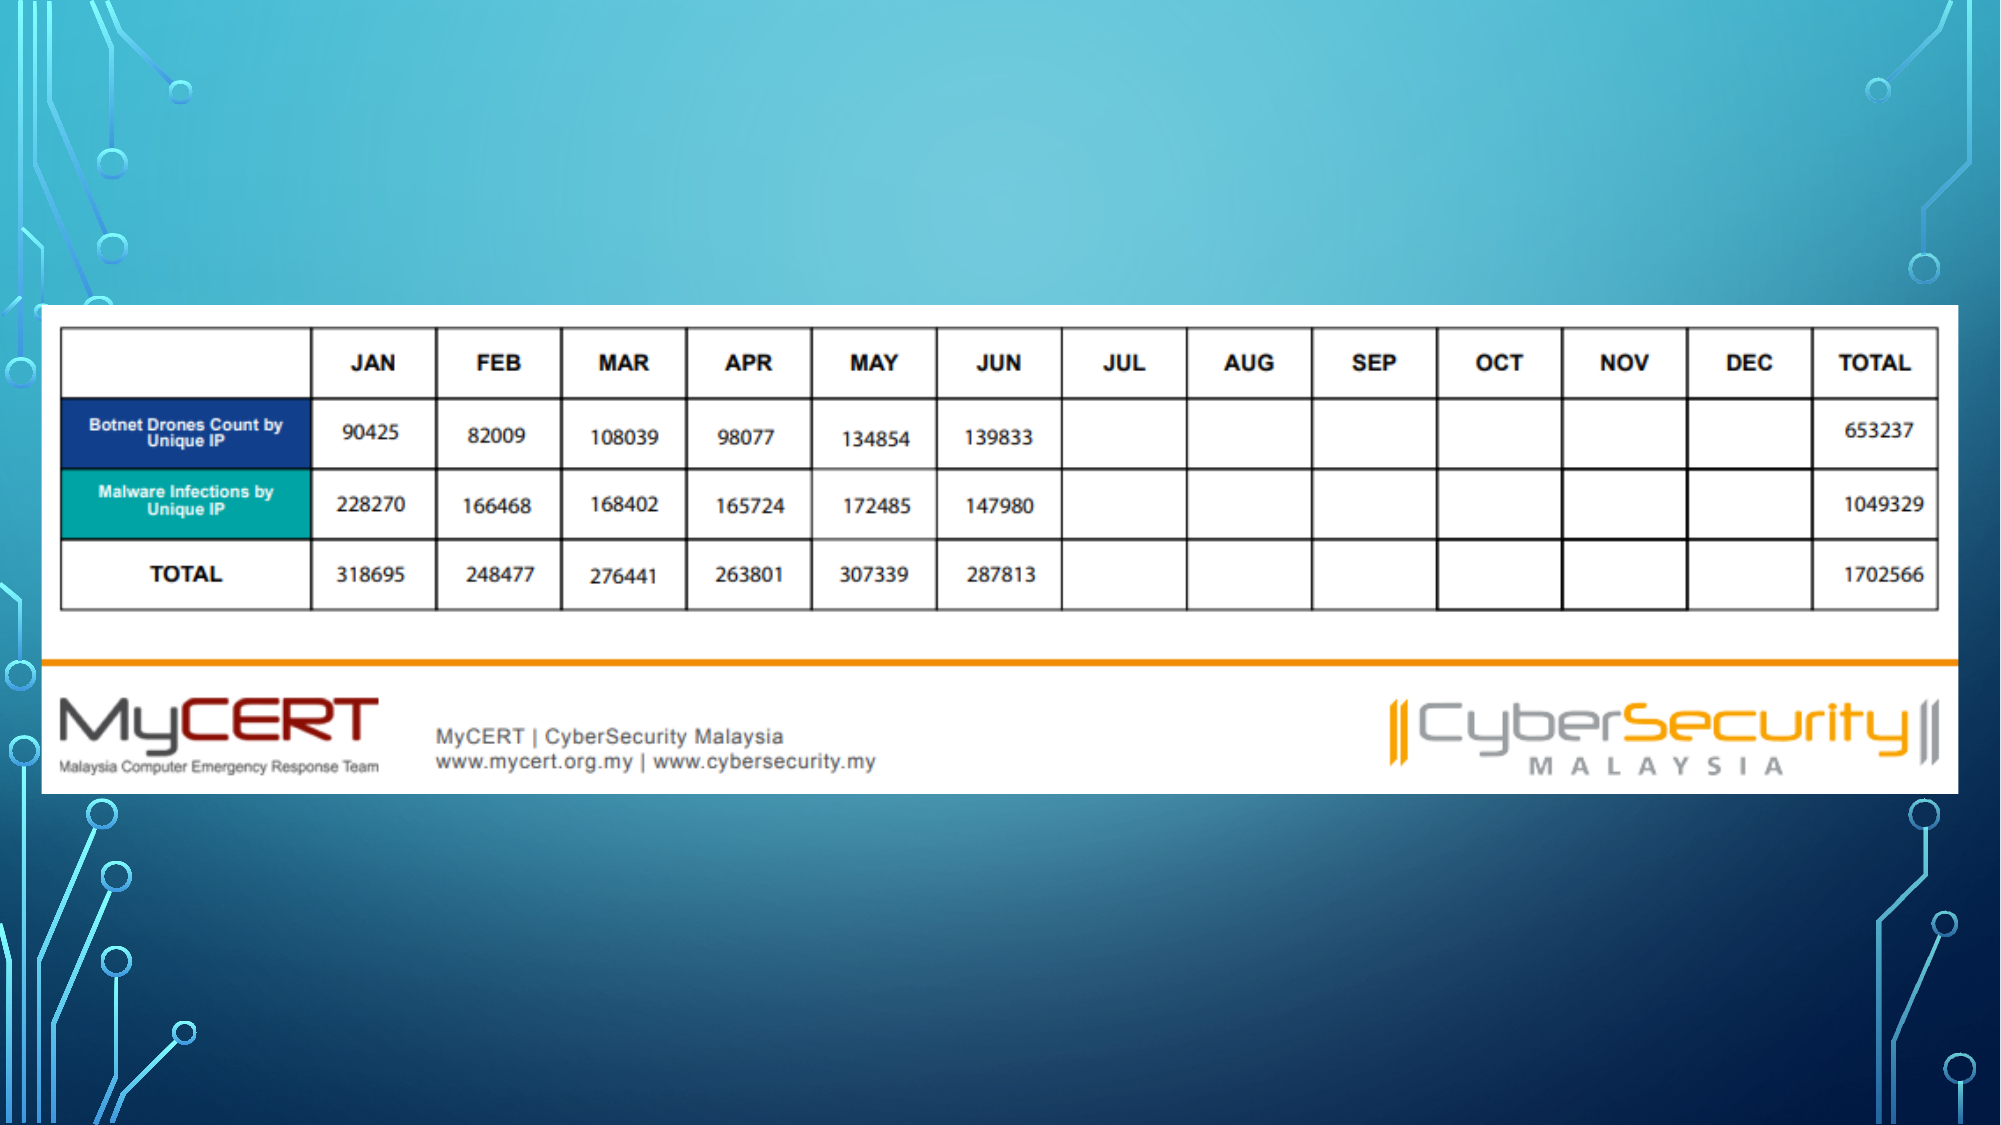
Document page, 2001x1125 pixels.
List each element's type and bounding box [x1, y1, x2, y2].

list [41, 305, 1959, 794]
